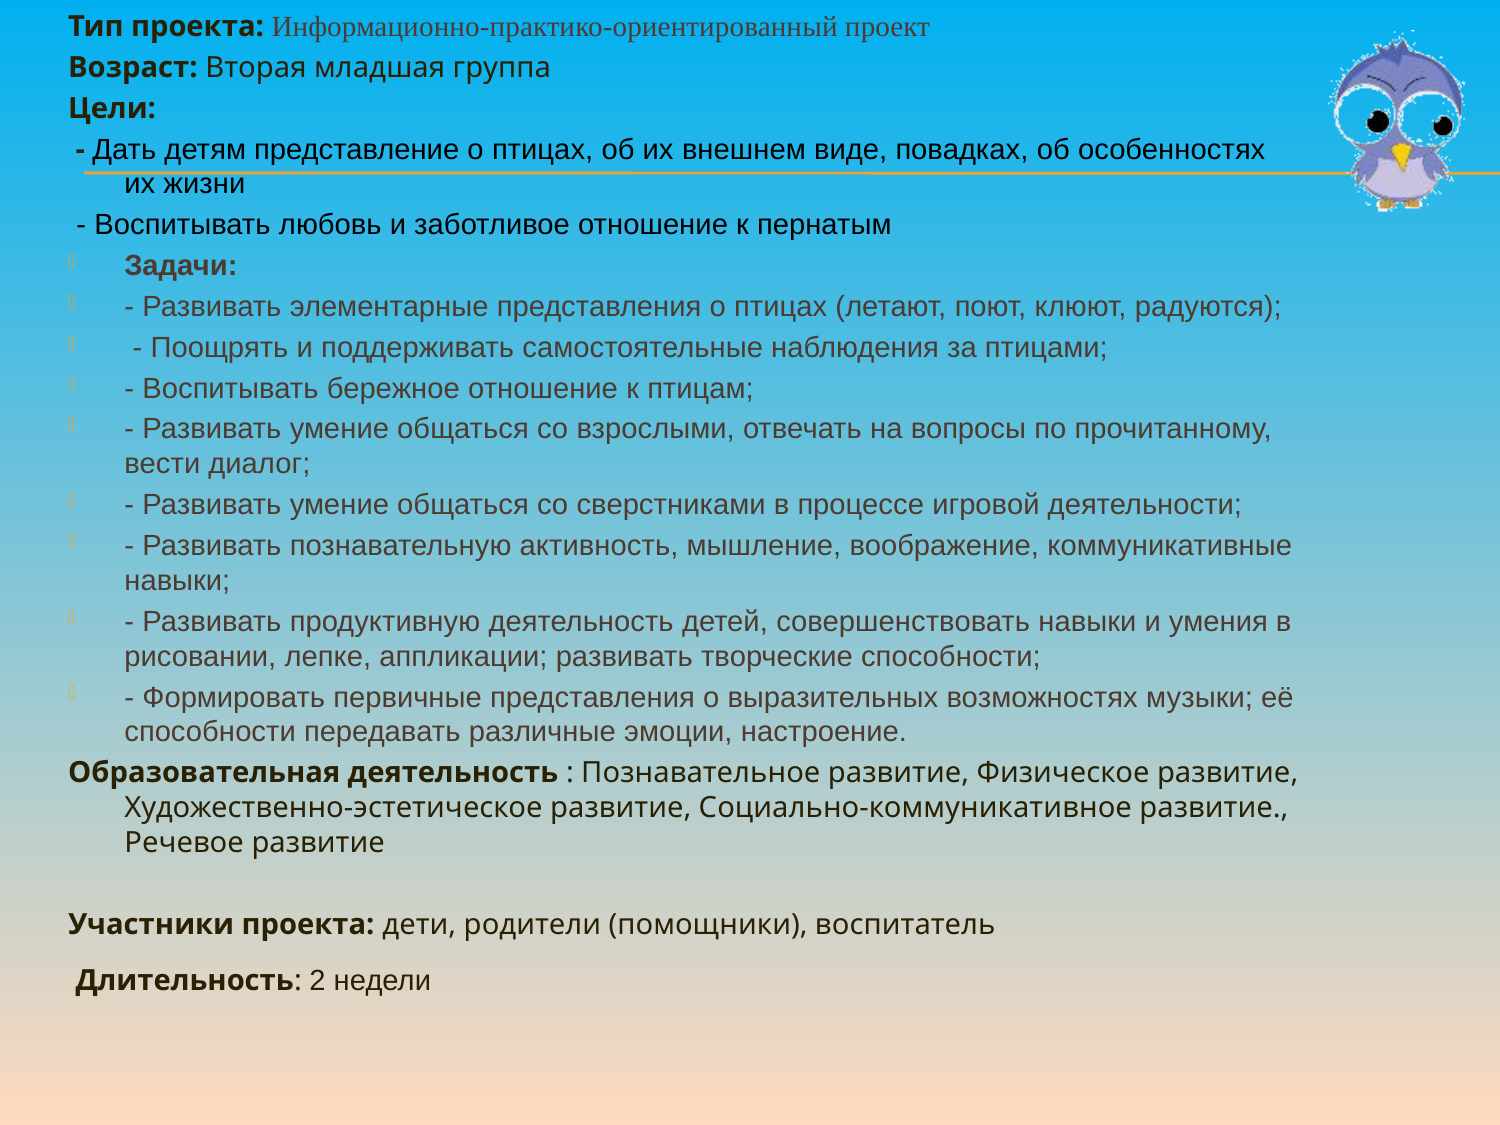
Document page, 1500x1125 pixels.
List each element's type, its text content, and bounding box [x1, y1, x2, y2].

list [1328, 30, 1473, 215]
list Тип проекта: Информационно-практико-ориентированный проект Возраст: Вторая младшая группа Цели: - Дать детям представление о птицах, об их внешнем виде, повадках, об особенностях их жизни - Воспитывать любовь и заботливое отношение к пернатым Задачи: - Развивать элементарные представления о птицах (летают, поют, клюют, радуются); - Поощрять и поддерживать самостоятельные наблюдения за птицами; - Воспитывать бережное отношение к птицам; - Развивать умение общаться со взрослыми, отвечать на вопросы по прочитанному, вести диалог; - Развивать умение общаться со сверстниками в процессе игровой деятельности; - Развивать познавательную активность, мышление, воображение, коммуникативные навыки; - Развивать продуктивную деятельность детей, совершенствовать навыки и умения в рисовании, лепке, аппликации; развивать творческие способности; - Формировать первичные представления о выразительных возможностях музыки; её способности передавать различные эмоции, настроение. Образовательная деятельность : Познавательное развитие, Физическое развитие, Художественно-эстетическое развитие, Социально-коммуникативное развитие., Речевое развитие Участники проекта: дети, родители (помощники), воспитатель Длительность: 2 недели [52, 0, 1321, 1125]
